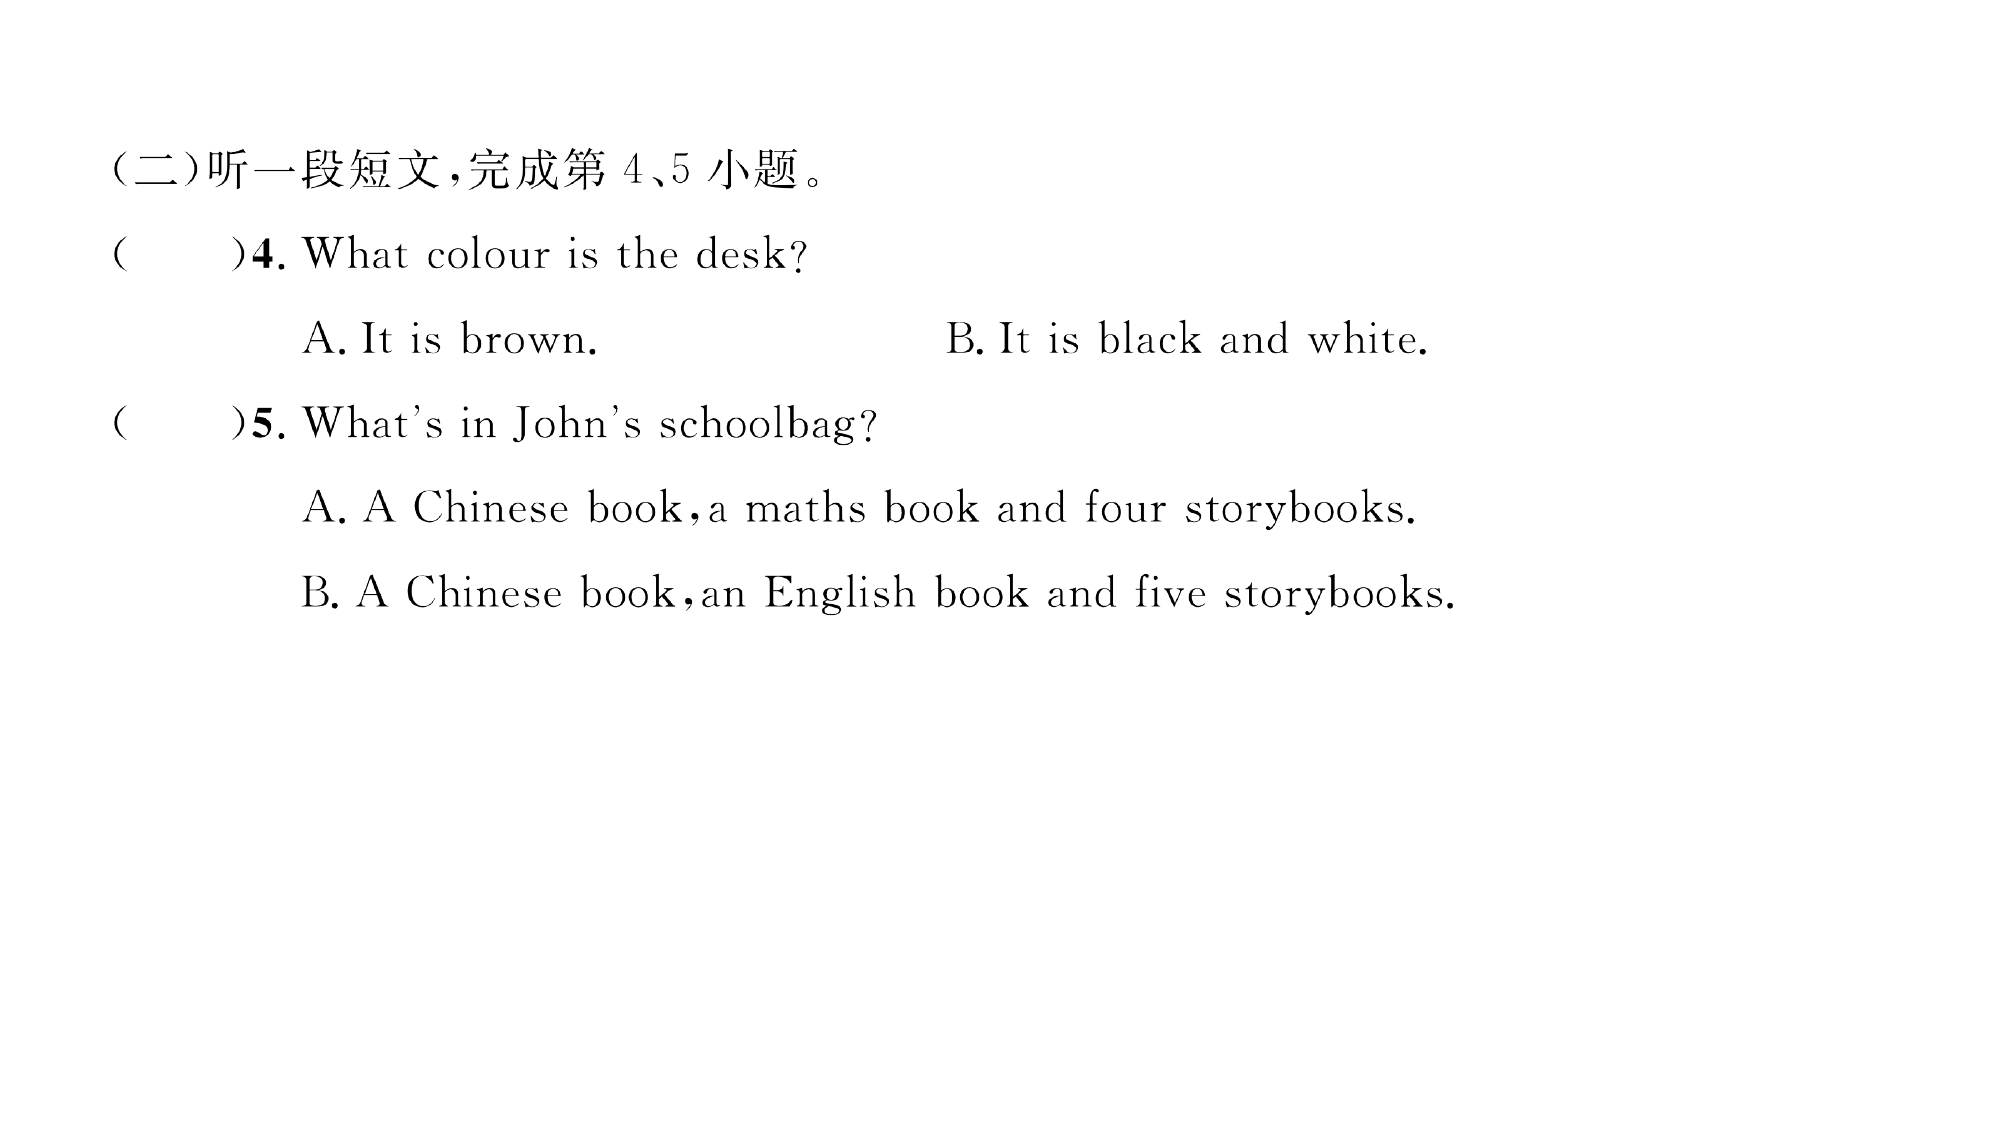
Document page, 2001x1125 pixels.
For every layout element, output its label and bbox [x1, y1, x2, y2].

picture [110, 124, 2000, 636]
